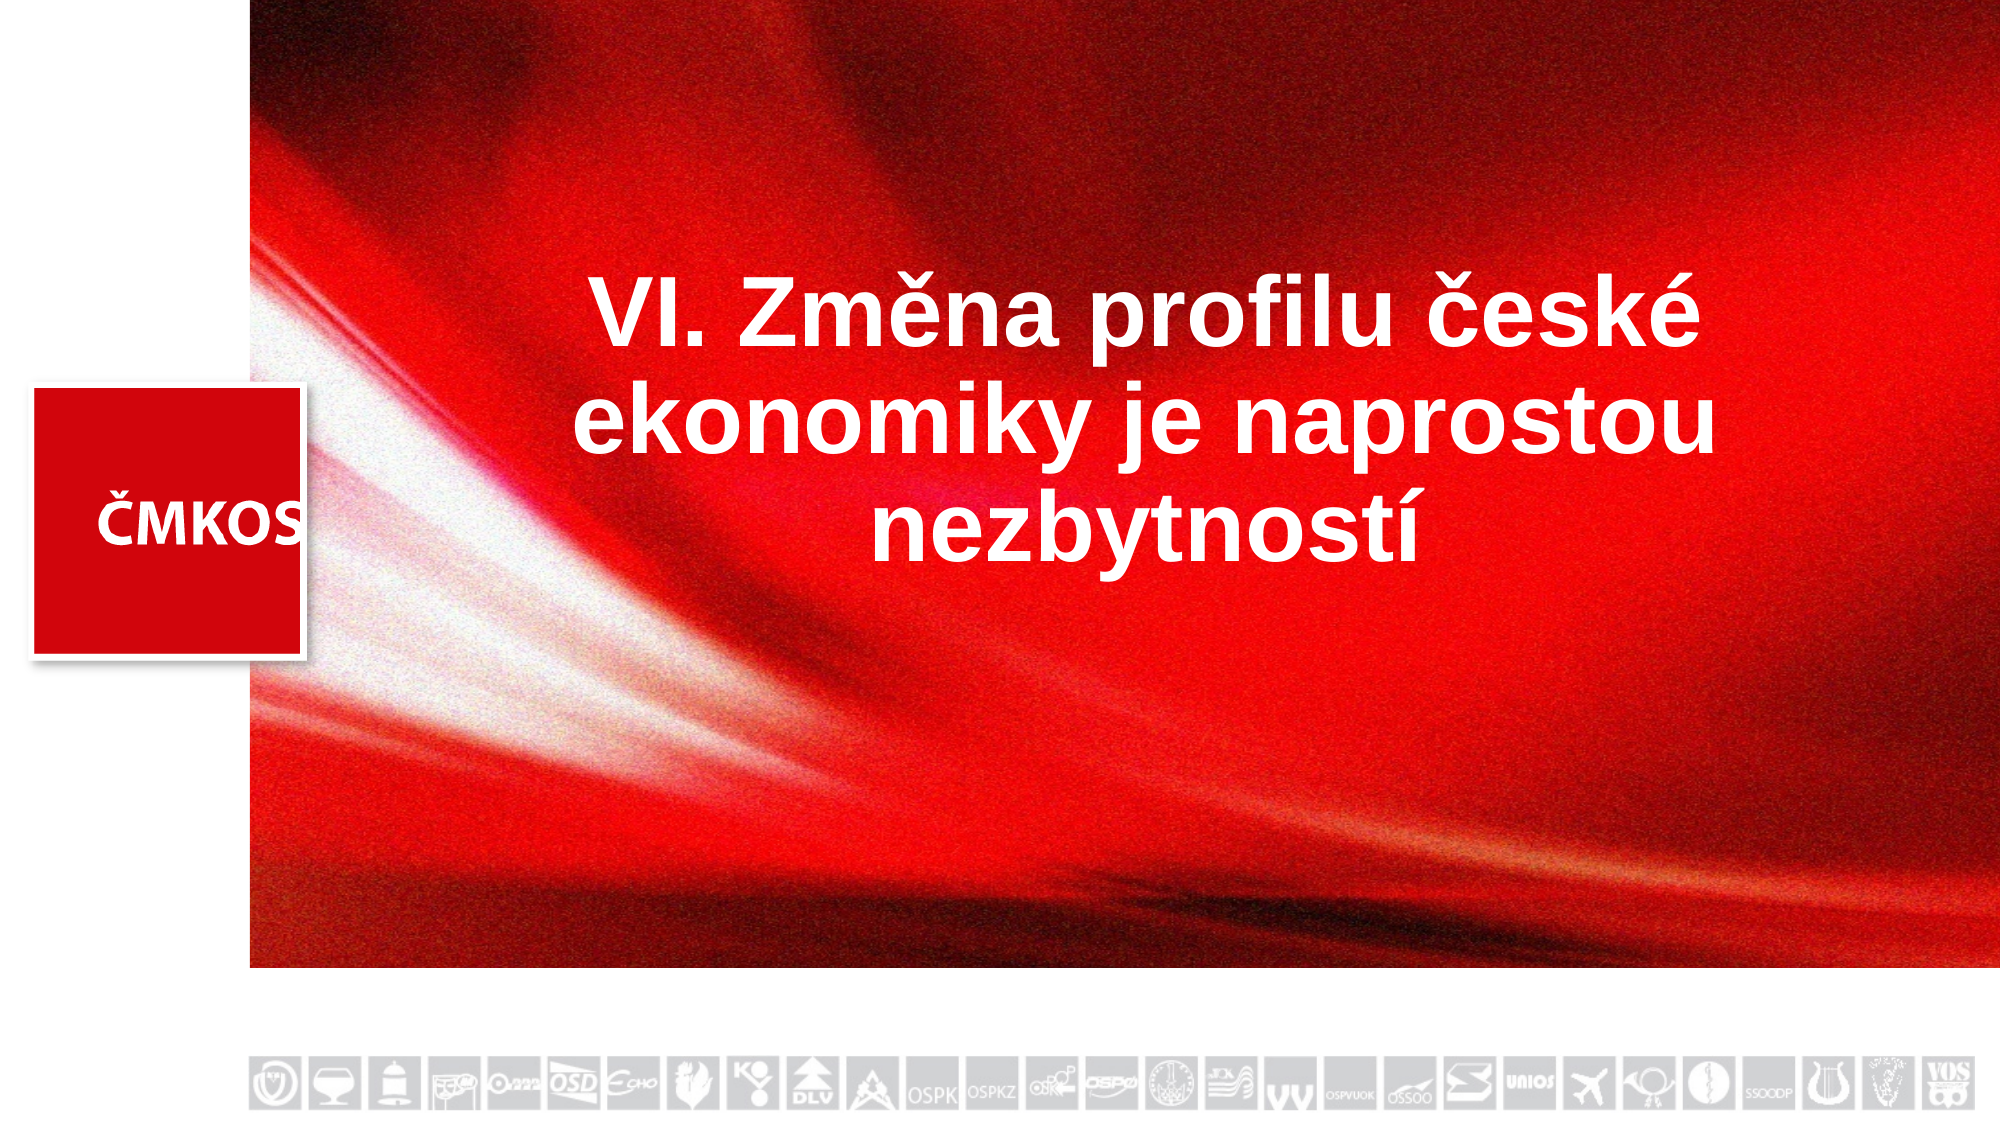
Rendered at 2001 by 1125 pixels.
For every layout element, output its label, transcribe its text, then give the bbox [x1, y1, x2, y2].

picture [18, 0, 2000, 968]
title VI. Změna profilu české ekonomiky je naprostou nezbytností [395, 225, 1896, 618]
picture [248, 1055, 1975, 1113]
